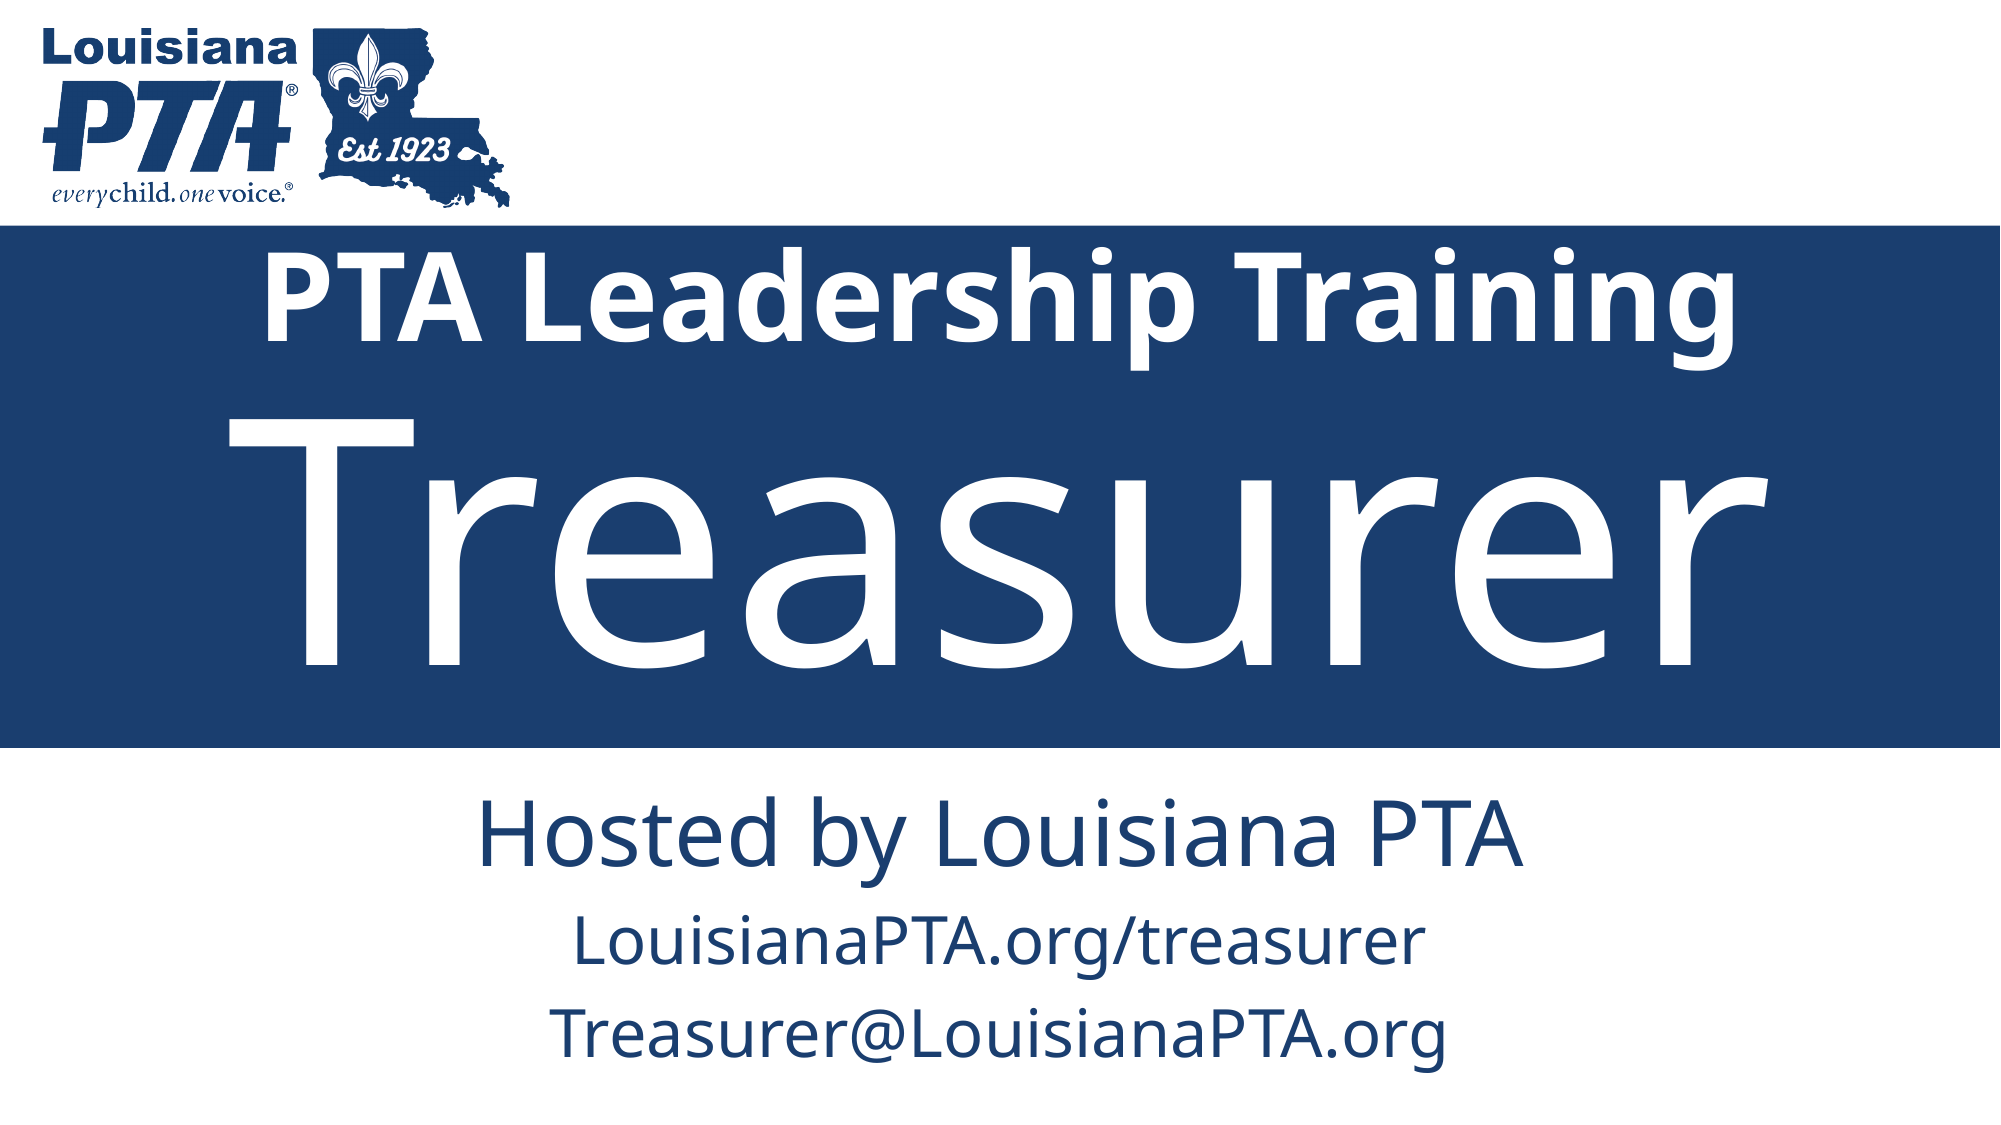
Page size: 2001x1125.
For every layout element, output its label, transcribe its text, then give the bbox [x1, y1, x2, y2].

title PTA Leadership Training Treasurer [0, 225, 2000, 748]
picture [42, 28, 510, 208]
subtitle Hosted by Louisiana PTA LouisianaPTA.org/treasurer Treasurer@LouisianaPTA.org [249, 779, 1750, 1091]
